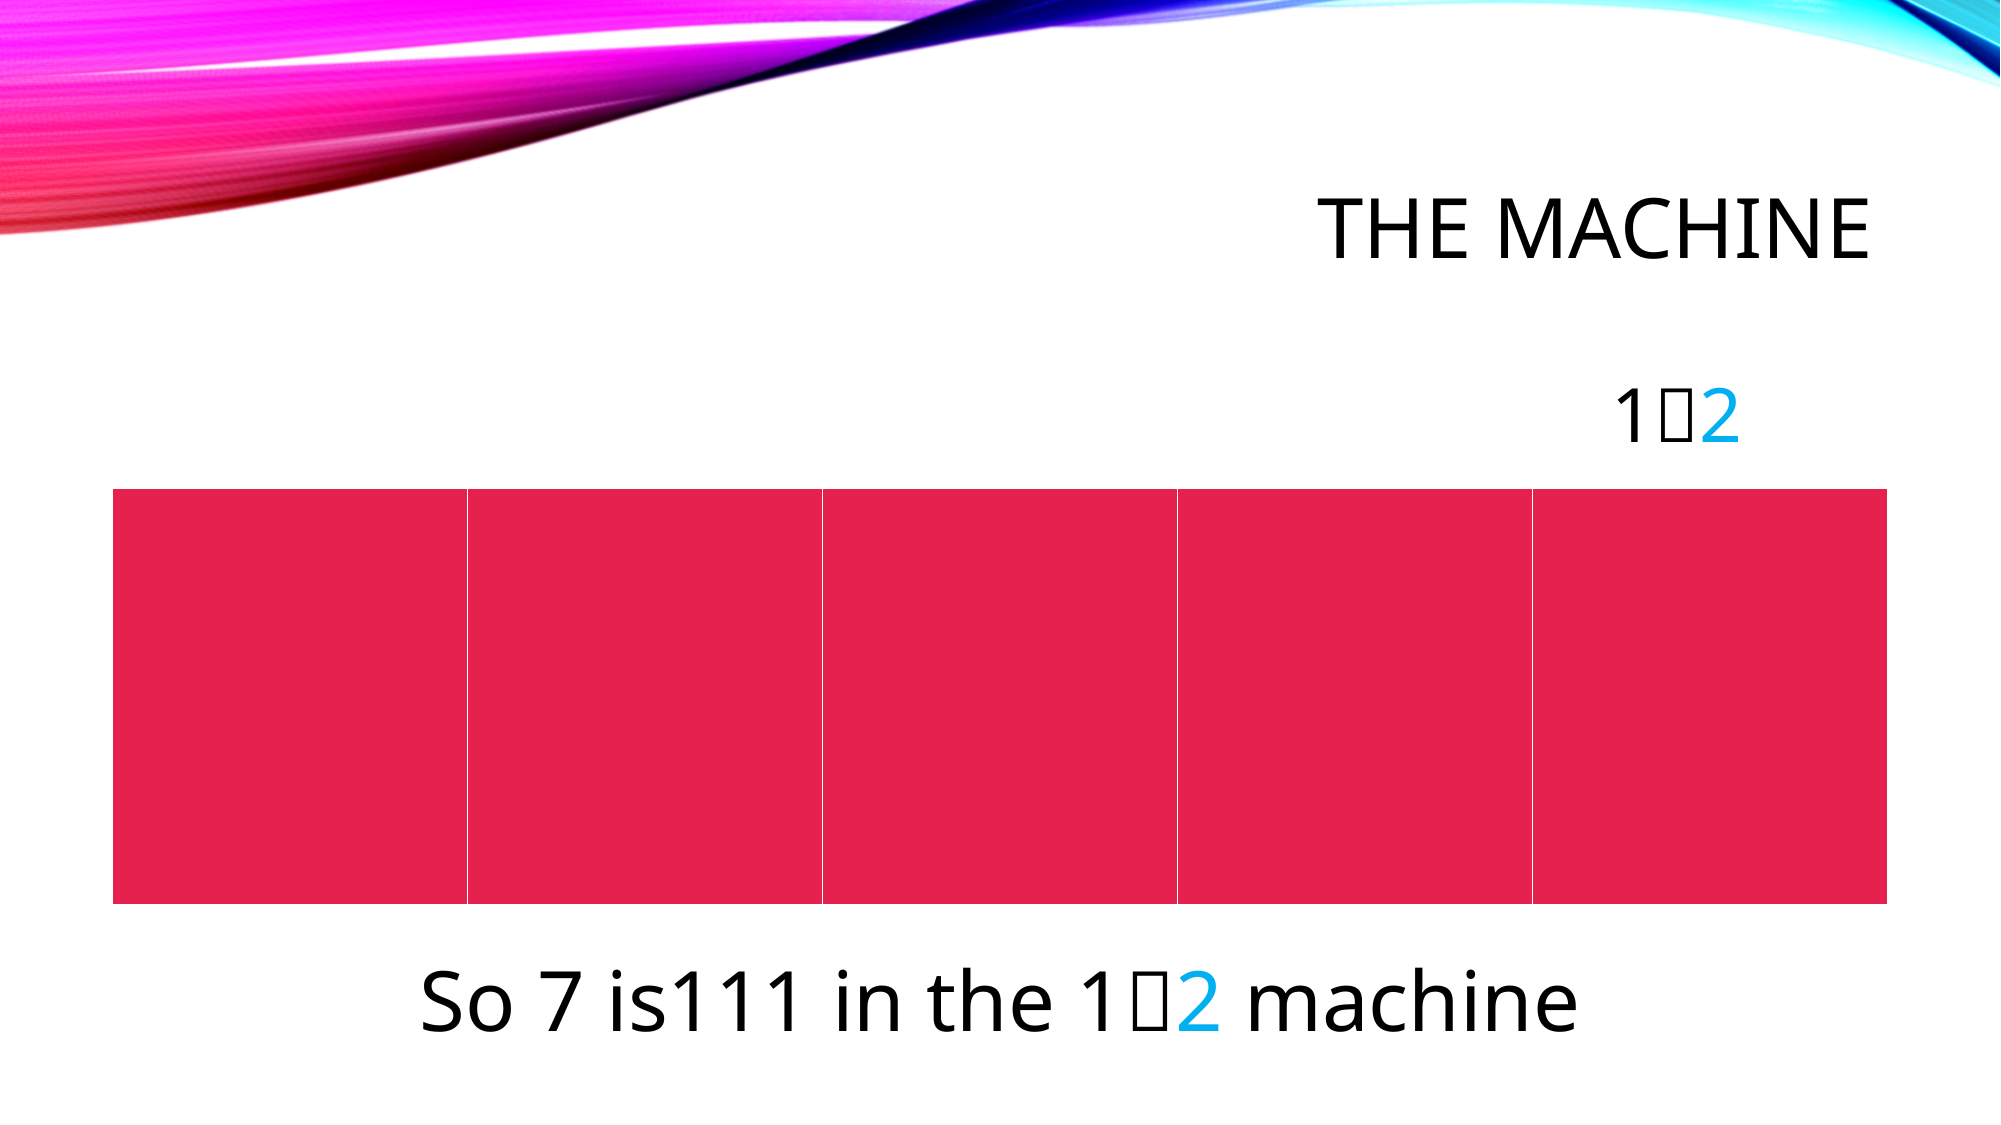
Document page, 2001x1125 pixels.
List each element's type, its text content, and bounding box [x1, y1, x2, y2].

text_box 12 [1596, 359, 1888, 465]
picture [1890, 0, 2000, 75]
table_header [1178, 489, 1532, 904]
title THE MACHINE [474, 125, 1888, 338]
table_header [1533, 489, 1887, 904]
text_box So 7 is111 in the 12 machine [317, 941, 1683, 1056]
picture [0, 0, 2000, 237]
table_header [113, 489, 467, 904]
table_header [823, 489, 1177, 904]
picture [1910, 0, 2000, 45]
table_header [468, 489, 822, 904]
